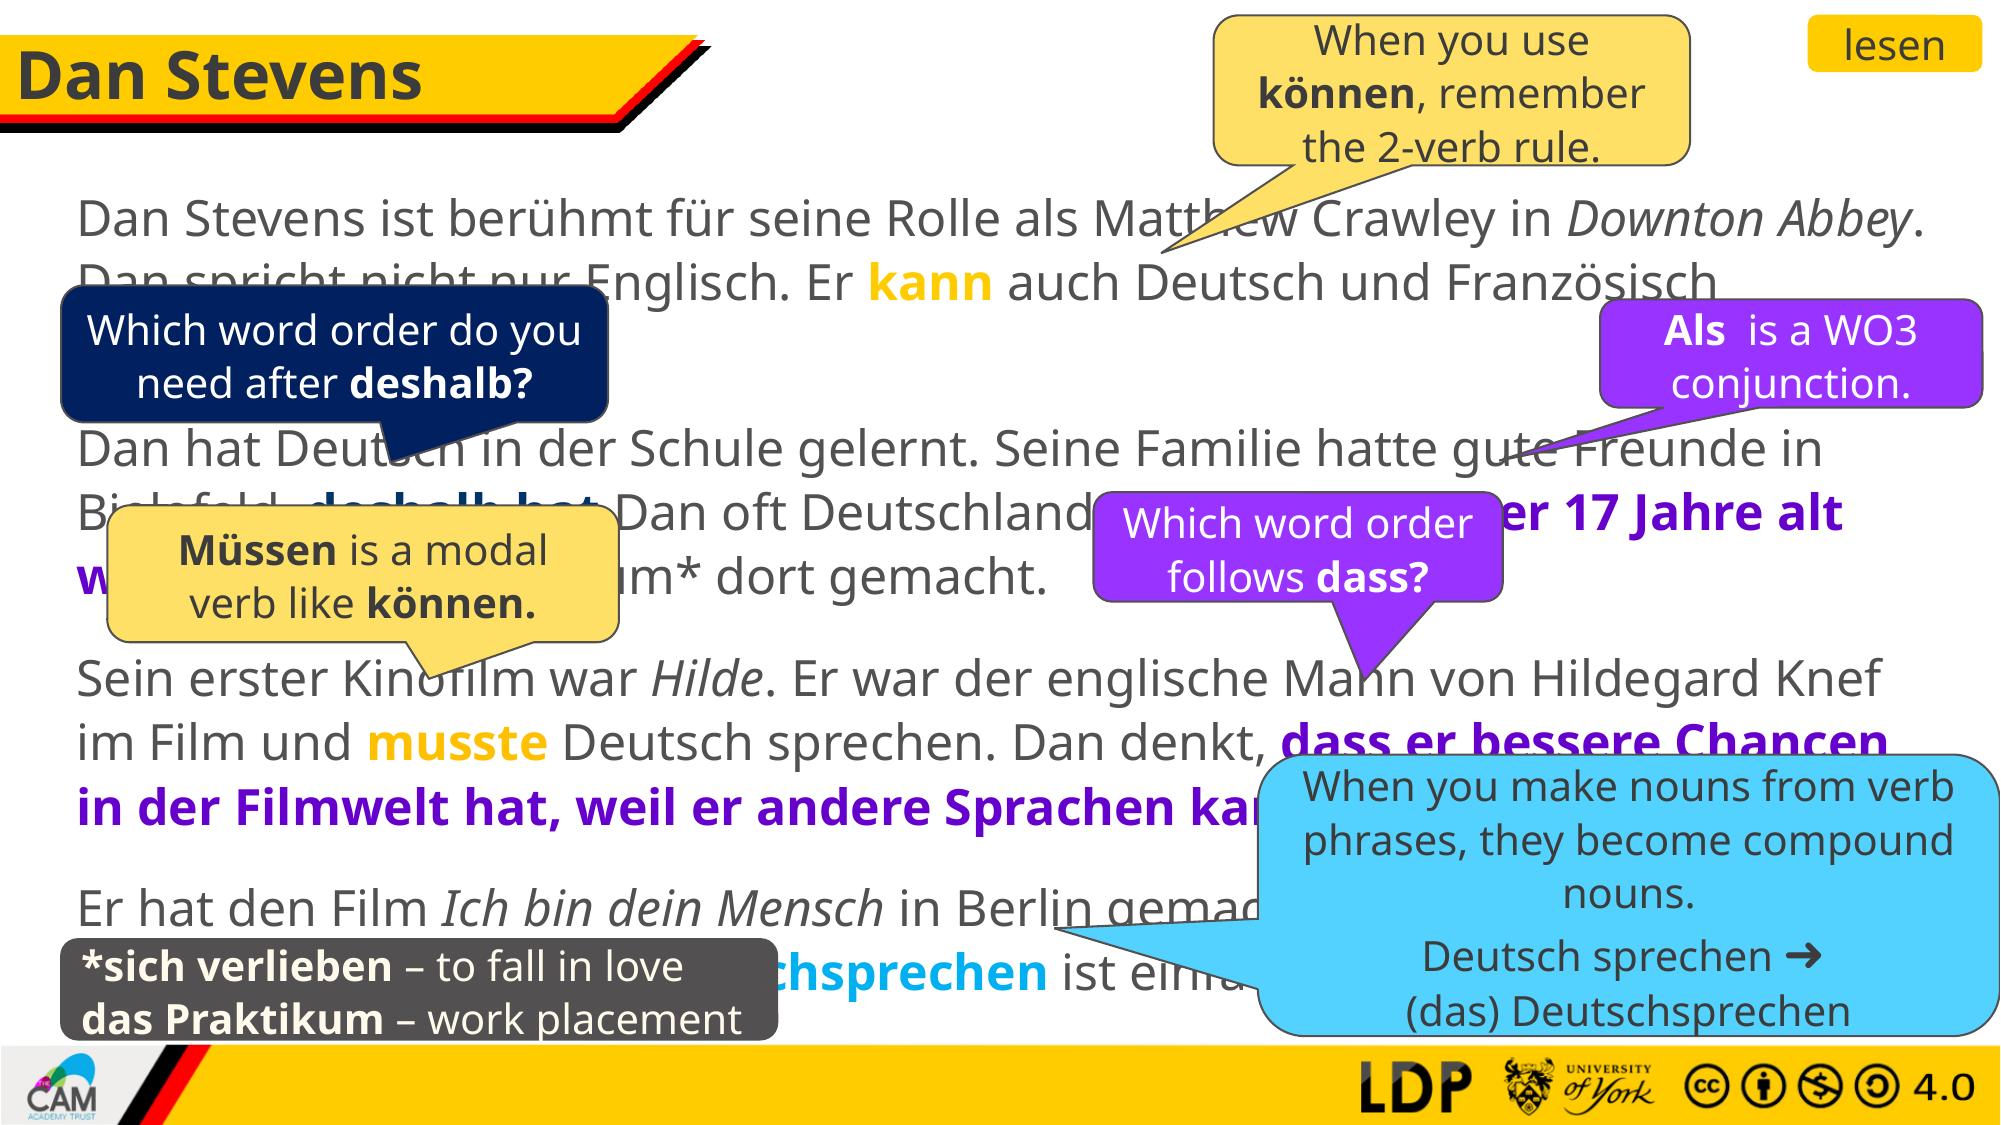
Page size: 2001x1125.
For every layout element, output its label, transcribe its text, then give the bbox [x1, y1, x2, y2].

text_box Als is a WO3 conjunction. [1498, 298, 1984, 462]
text_box When you use können, remember the 2-verb rule. [1160, 14, 1692, 255]
text_box *sich verlieben – to fall in love das Praktikum – work placement [60, 938, 779, 1041]
text_box Which word order follows dass? [1092, 491, 1504, 683]
text_box Which word order do you need after deshalb? [59, 284, 610, 464]
title Dan Stevens [0, 35, 727, 142]
picture [0, 0, 2001, 1125]
text_box lesen [1806, 13, 1984, 74]
text_box Müssen is a modal verb like können. [106, 504, 620, 681]
text_box When you make nouns from verb phrases, they become compound nouns. Deutsch sprechen ➜ (das) Deutschsprechen [1053, 753, 2000, 1038]
list Dan Stevens ist berühmt für seine Rolle als Matthew Crawley in Downton Abbey. Dan spricht nicht nur Englisch. Er kann auch Deutsch und Französisch sprechen. Dan hat Deutsch in der Schule gelernt. Seine Familie hatte gute Freunde in Bielefeld, deshalb hat Dan oft Deutschland besucht und als er 17 Jahre alt war, hat er ein Praktikum* dort gemacht. Sein erster Kinofilm war Hilde. Er war der englische Mann von Hildegard Knef im Film und musste Deutsch sprechen. Dan denkt, dass er bessere Chancen in der Filmwelt hat, weil er andere Sprachen kann.. Er hat den Film Ich bin dein Mensch in Berlin gemacht. Hier hat er sich in Deutschland verliebt*. Deutschsprechen ist einfach ganz toll! [61, 174, 1950, 1013]
